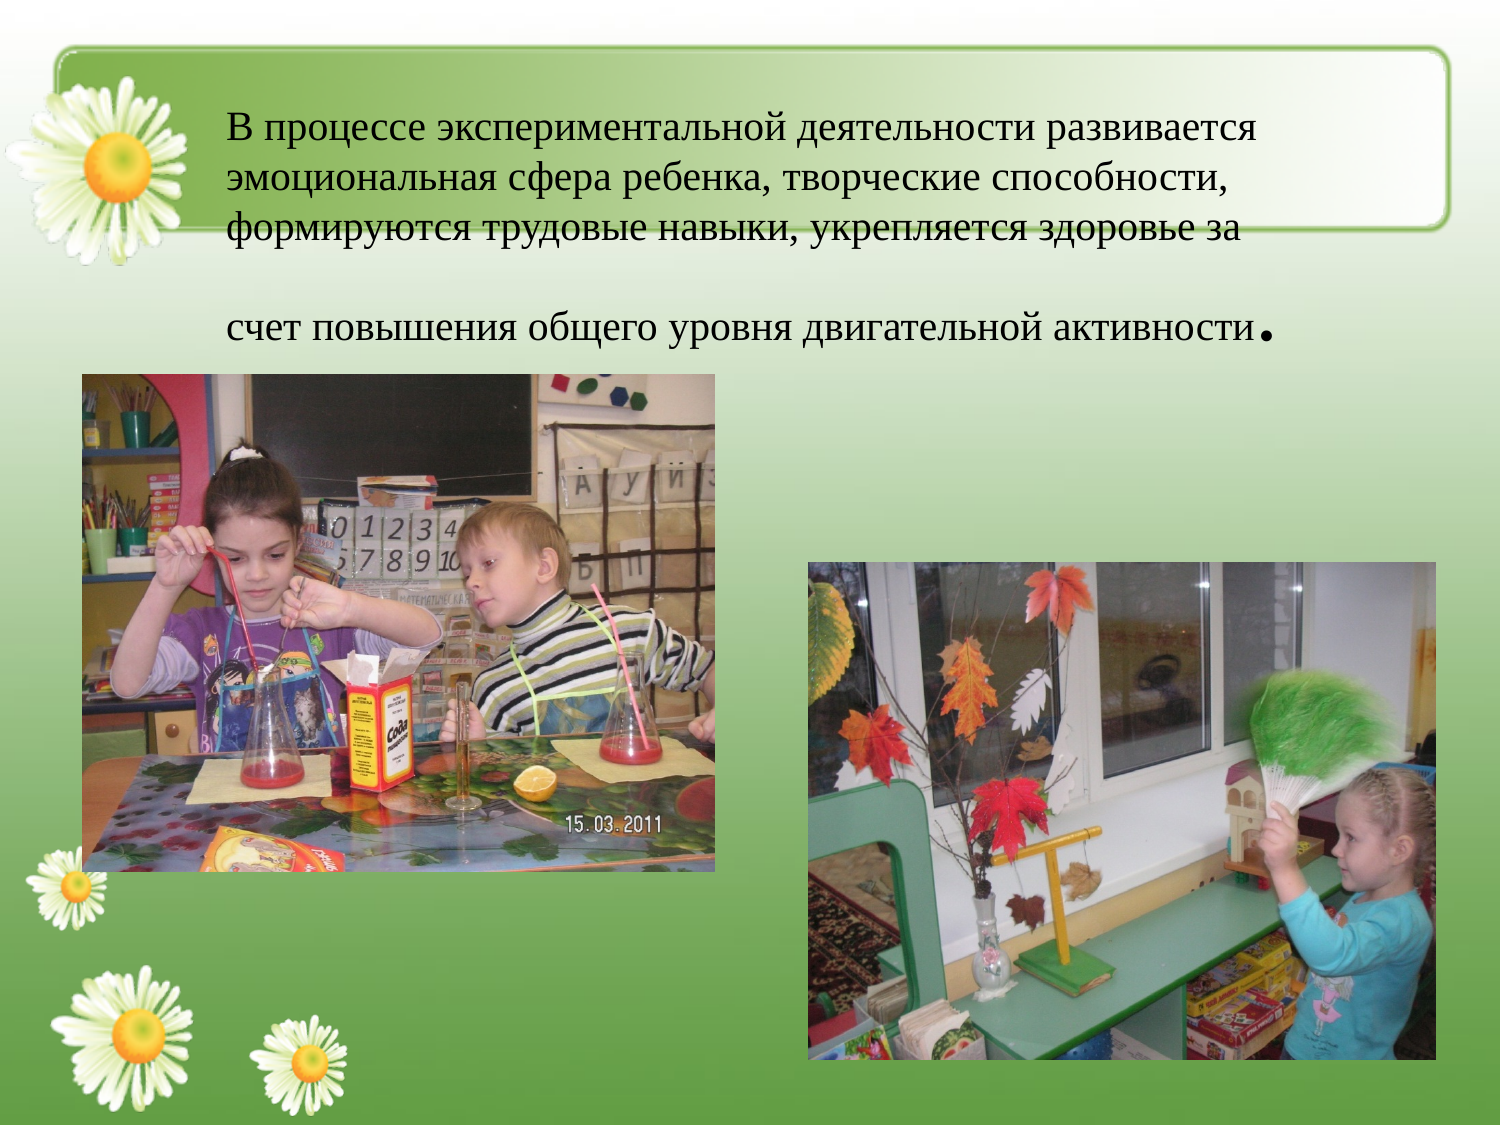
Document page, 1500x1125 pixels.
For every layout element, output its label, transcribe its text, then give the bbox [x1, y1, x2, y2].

title В процессе экспериментальной деятельности развивается эмоциональная сфера ребенка, творческие способности, формируются трудовые навыки, укрепляется здоровье за счет повышения общего уровня двигательной активности. [210, 93, 1336, 351]
picture [0, 0, 1500, 1125]
list . [140, 351, 1348, 997]
